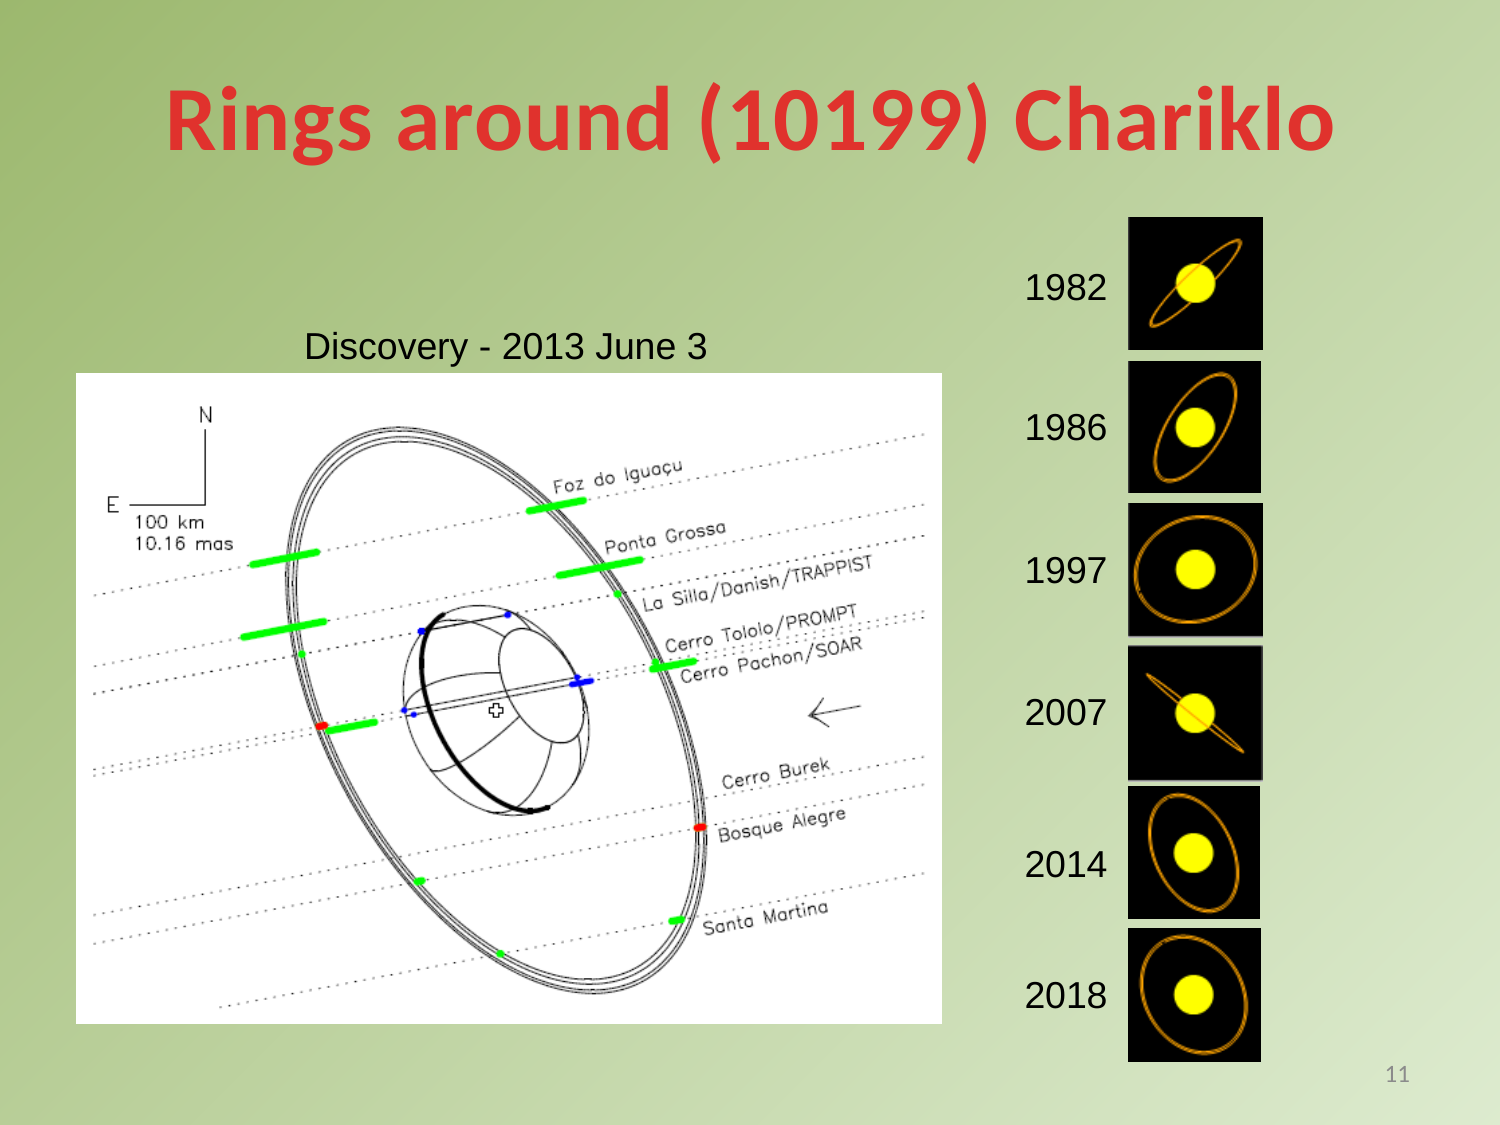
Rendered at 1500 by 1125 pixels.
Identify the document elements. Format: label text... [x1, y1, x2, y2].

text_box 2014 [1009, 832, 1122, 893]
picture [1127, 361, 1262, 494]
picture [1127, 503, 1263, 639]
picture [1127, 216, 1263, 351]
title Rings around (10199) Chariklo [76, 18, 1427, 209]
text_box 1982 [1009, 255, 1122, 315]
text_box 1997 [1009, 538, 1122, 599]
slide_number 11 [1074, 1042, 1425, 1103]
text_box 2007 [1009, 680, 1122, 741]
picture [1127, 644, 1263, 782]
text_box 2018 [1009, 964, 1122, 1024]
picture [1127, 786, 1260, 919]
text_box 1986 [1009, 395, 1122, 456]
picture [1127, 928, 1262, 1062]
picture [76, 373, 943, 1024]
text_box Discovery - 2013 June 3 [289, 314, 739, 371]
